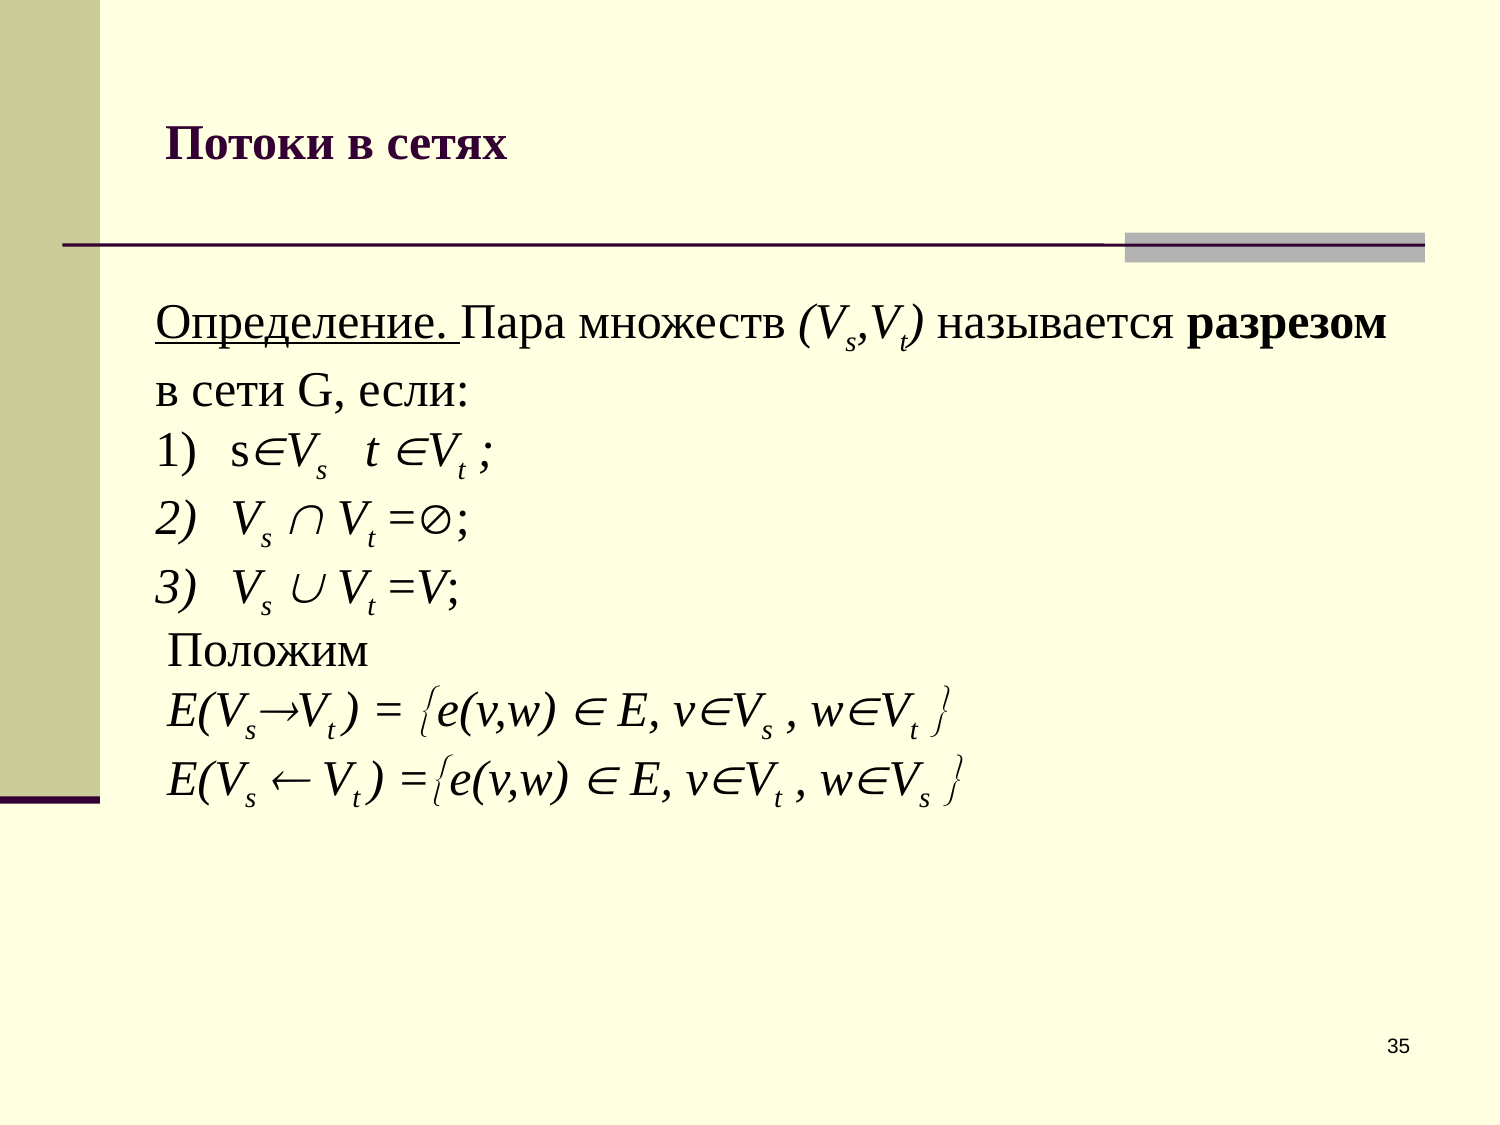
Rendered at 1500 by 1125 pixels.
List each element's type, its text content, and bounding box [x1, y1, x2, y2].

slide_number 35 [1112, 1024, 1426, 1101]
text_box Положим E(VsVt ) = e(v,w)  E, vVs , wVt  E(Vs  Vt ) =e(v,w)  E, vVt , wVs  [152, 609, 1407, 881]
title Потоки в сетях [149, 45, 1426, 234]
text_box Определение. Пара множеств (Vs,Vt) называется разрезом в сети G, если: sVs t Vt ; Vs  Vt =; Vs  Vt =V; [140, 281, 1430, 629]
